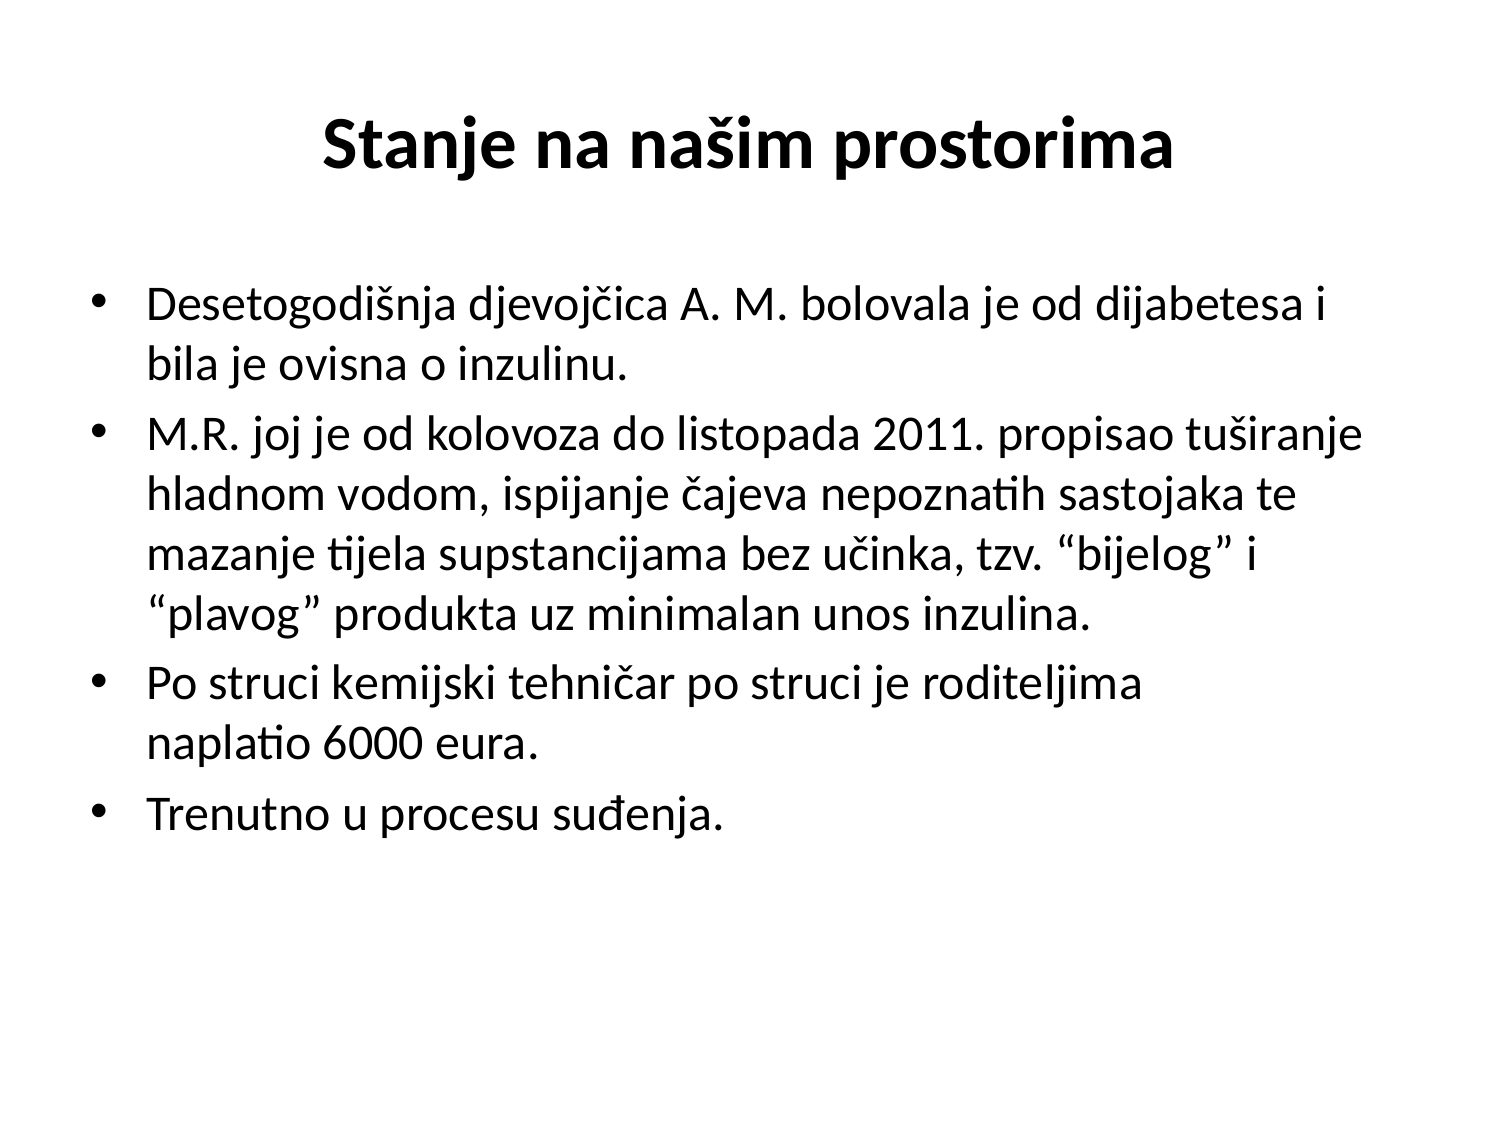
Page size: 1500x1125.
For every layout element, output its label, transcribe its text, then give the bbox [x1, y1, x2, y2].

list Desetogodišnja djevojčica A. M. bolovala je od dijabetesa i bila je ovisna o inzulinu. M.R. joj je od kolovoza do listopada 2011. propisao tuširanje hladnom vodom, ispijanje čajeva nepoznatih sastojaka te mazanje tijela supstancijama bez učinka, tzv. “bijelog” i “plavog” produkta uz minimalan unos inzulina. Po struci kemijski tehničar po struci je roditeljima naplatio 6000 eura. Trenutno u procesu suđenja. [75, 262, 1425, 1005]
title Stanje na našim prostorima [75, 45, 1425, 233]
